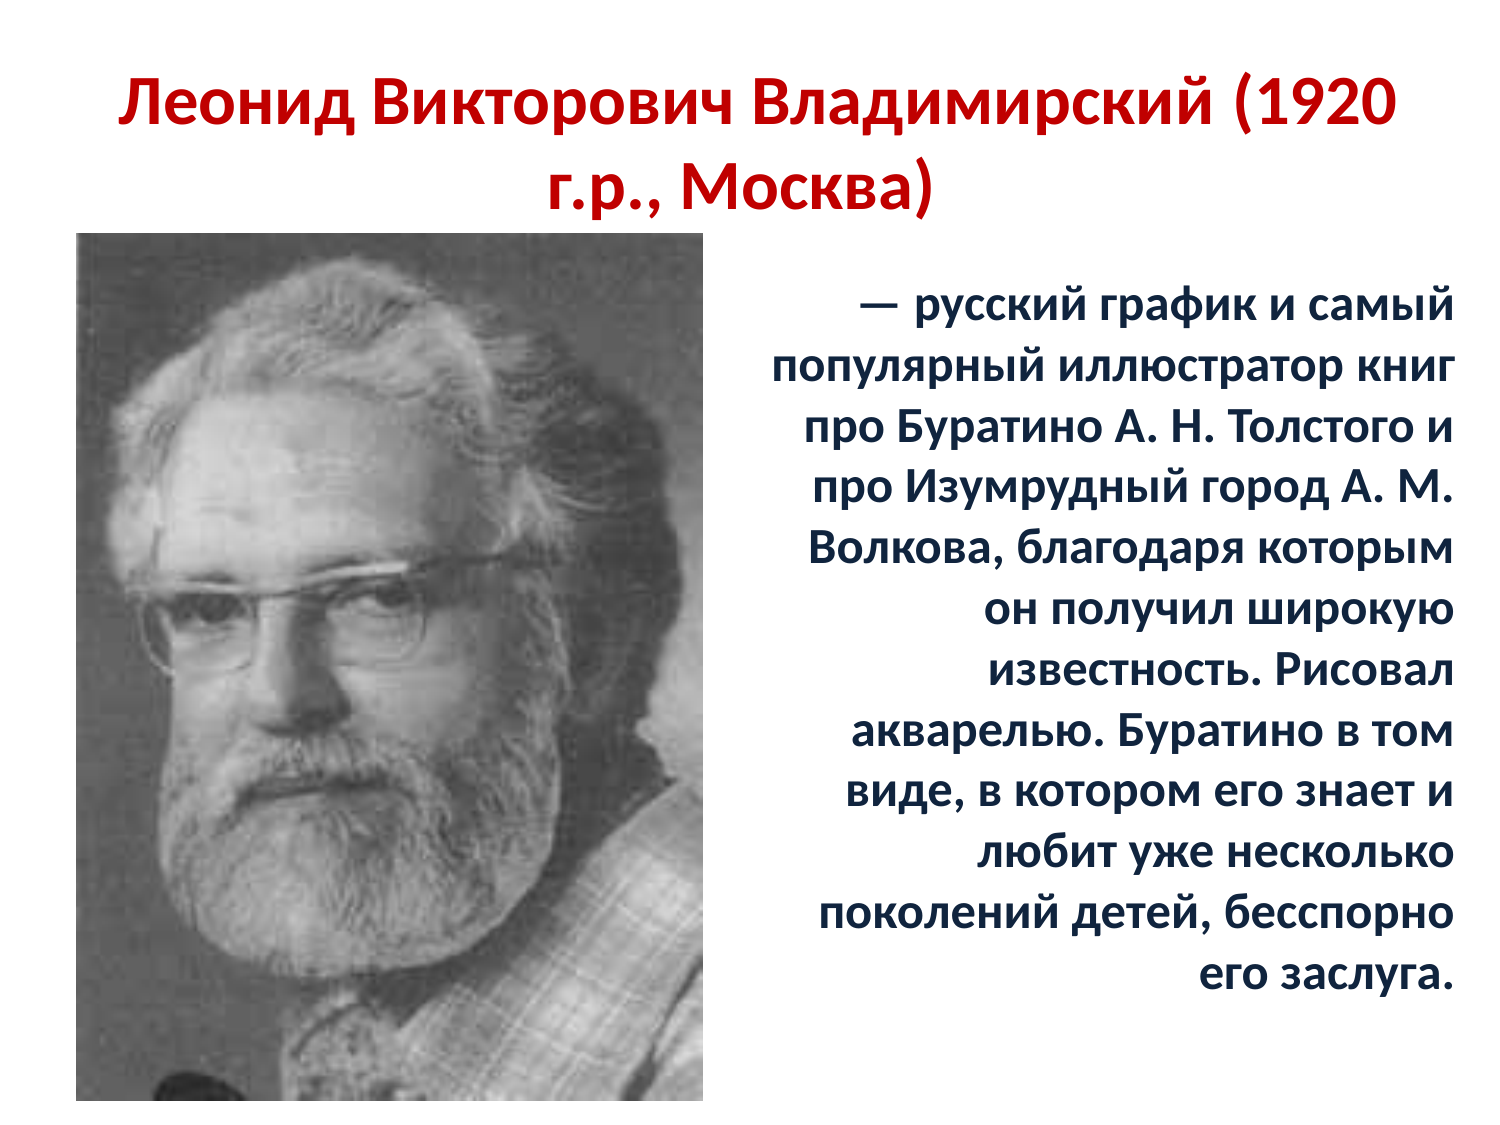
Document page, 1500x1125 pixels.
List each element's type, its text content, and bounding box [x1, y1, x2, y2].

picture [76, 232, 703, 1101]
list — русский график и самый популярный иллюстратор книг про Буратино А. Н. Толстого и про Изумрудный город А. М. Волкова, благодаря которым он получил широкую известность. Рисовал акварелью. Буратино в том виде, в котором его знает и любит уже несколько поколений детей, бесспорно его заслуга. [708, 262, 1471, 1059]
title Леонид Викторович Владимирский (1920 г.р., Москва) [75, 45, 1425, 233]
